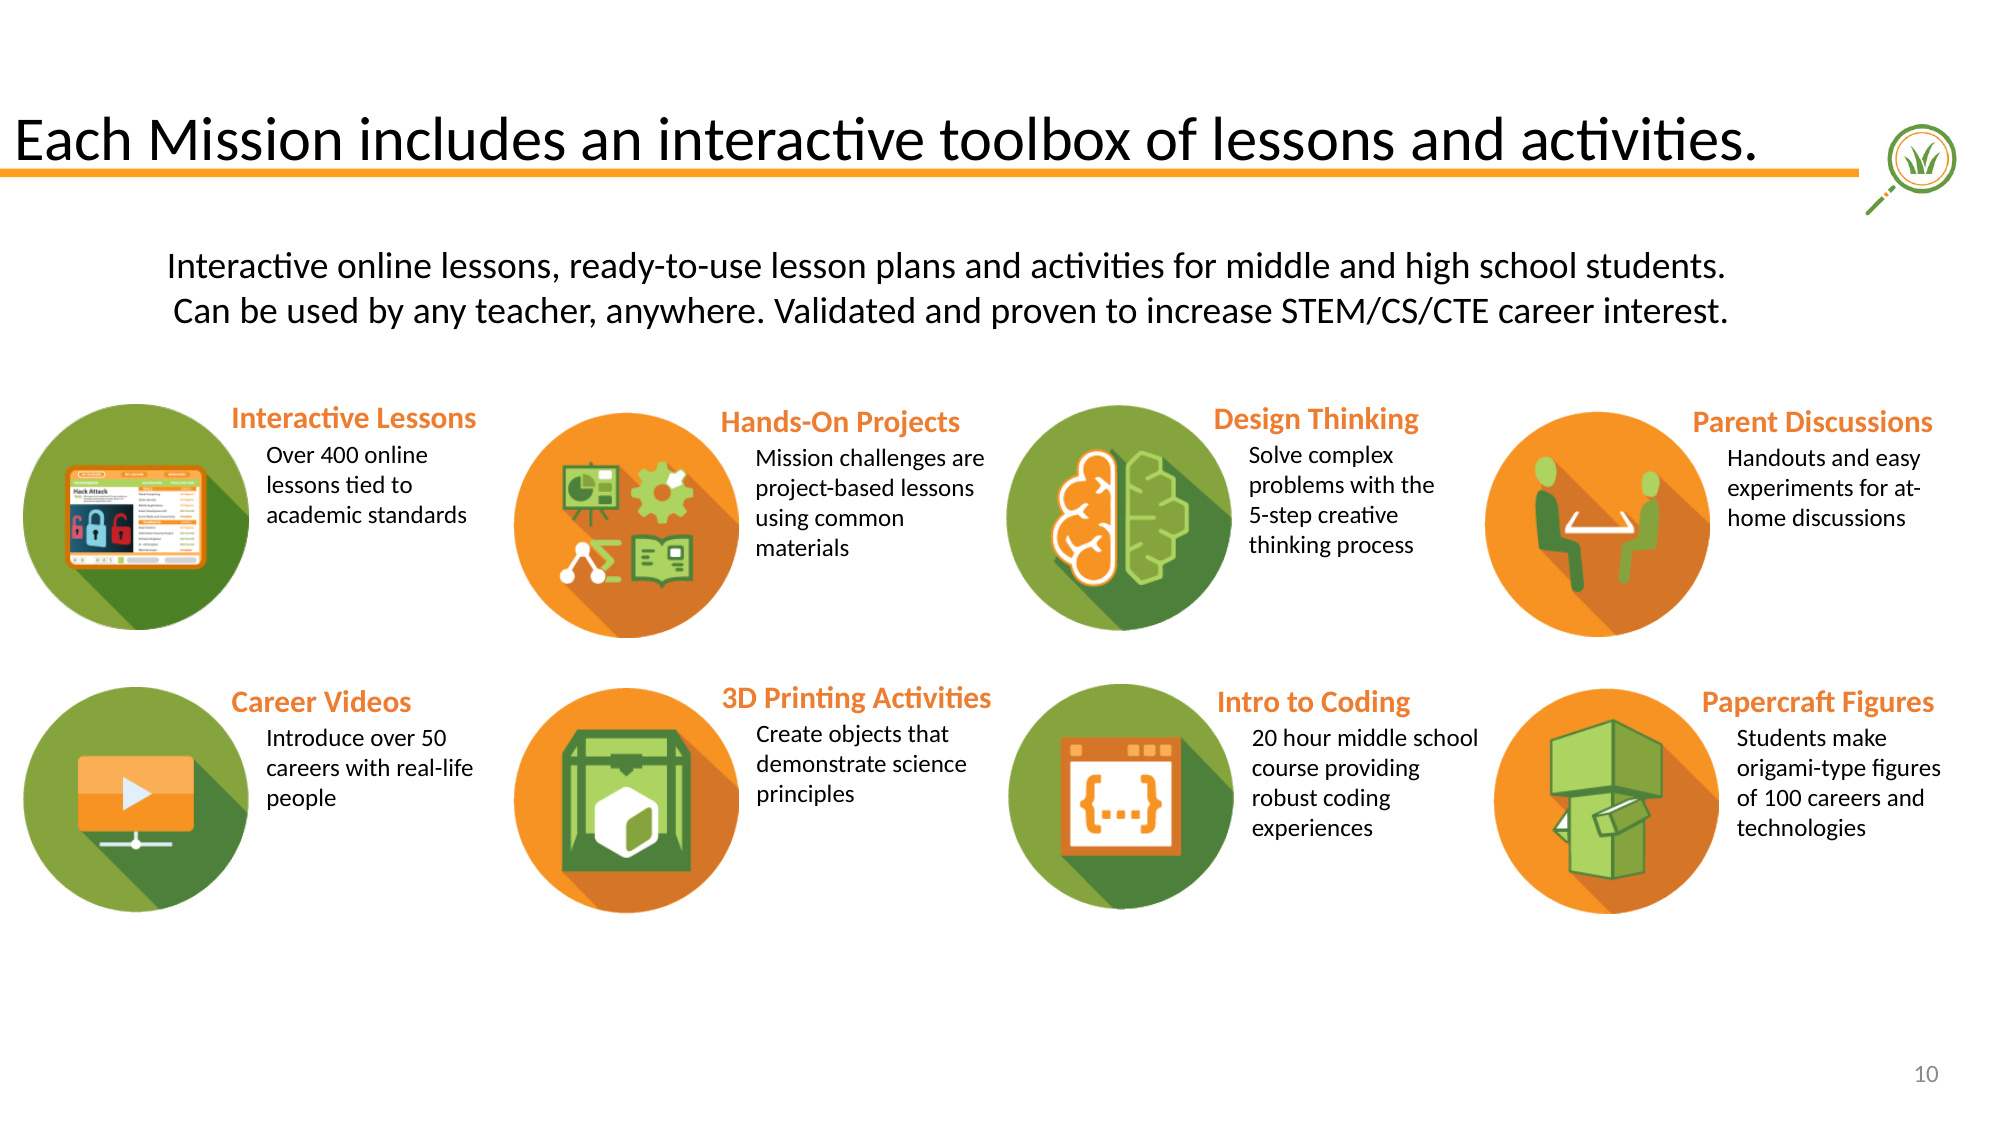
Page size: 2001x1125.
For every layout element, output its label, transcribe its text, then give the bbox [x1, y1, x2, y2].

text_box Each Mission includes an interactive toolbox of lessons and activities. [0, 90, 1943, 256]
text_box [23, 673, 513, 913]
picture [1943, 124, 1960, 197]
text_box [1484, 393, 1978, 637]
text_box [513, 669, 1029, 914]
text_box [1029, 673, 1493, 910]
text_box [513, 393, 1006, 638]
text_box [1006, 390, 1499, 631]
slide_number 10 [1886, 1042, 1967, 1103]
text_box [1493, 673, 1987, 914]
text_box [23, 390, 516, 630]
text_box Interactive online lessons, ready-to-use lesson plans and activities for middle and high school students. Can be used by any teacher, anywhere. Validated and proven to increase STEM/CS/CTE career interest. [57, 234, 1847, 339]
